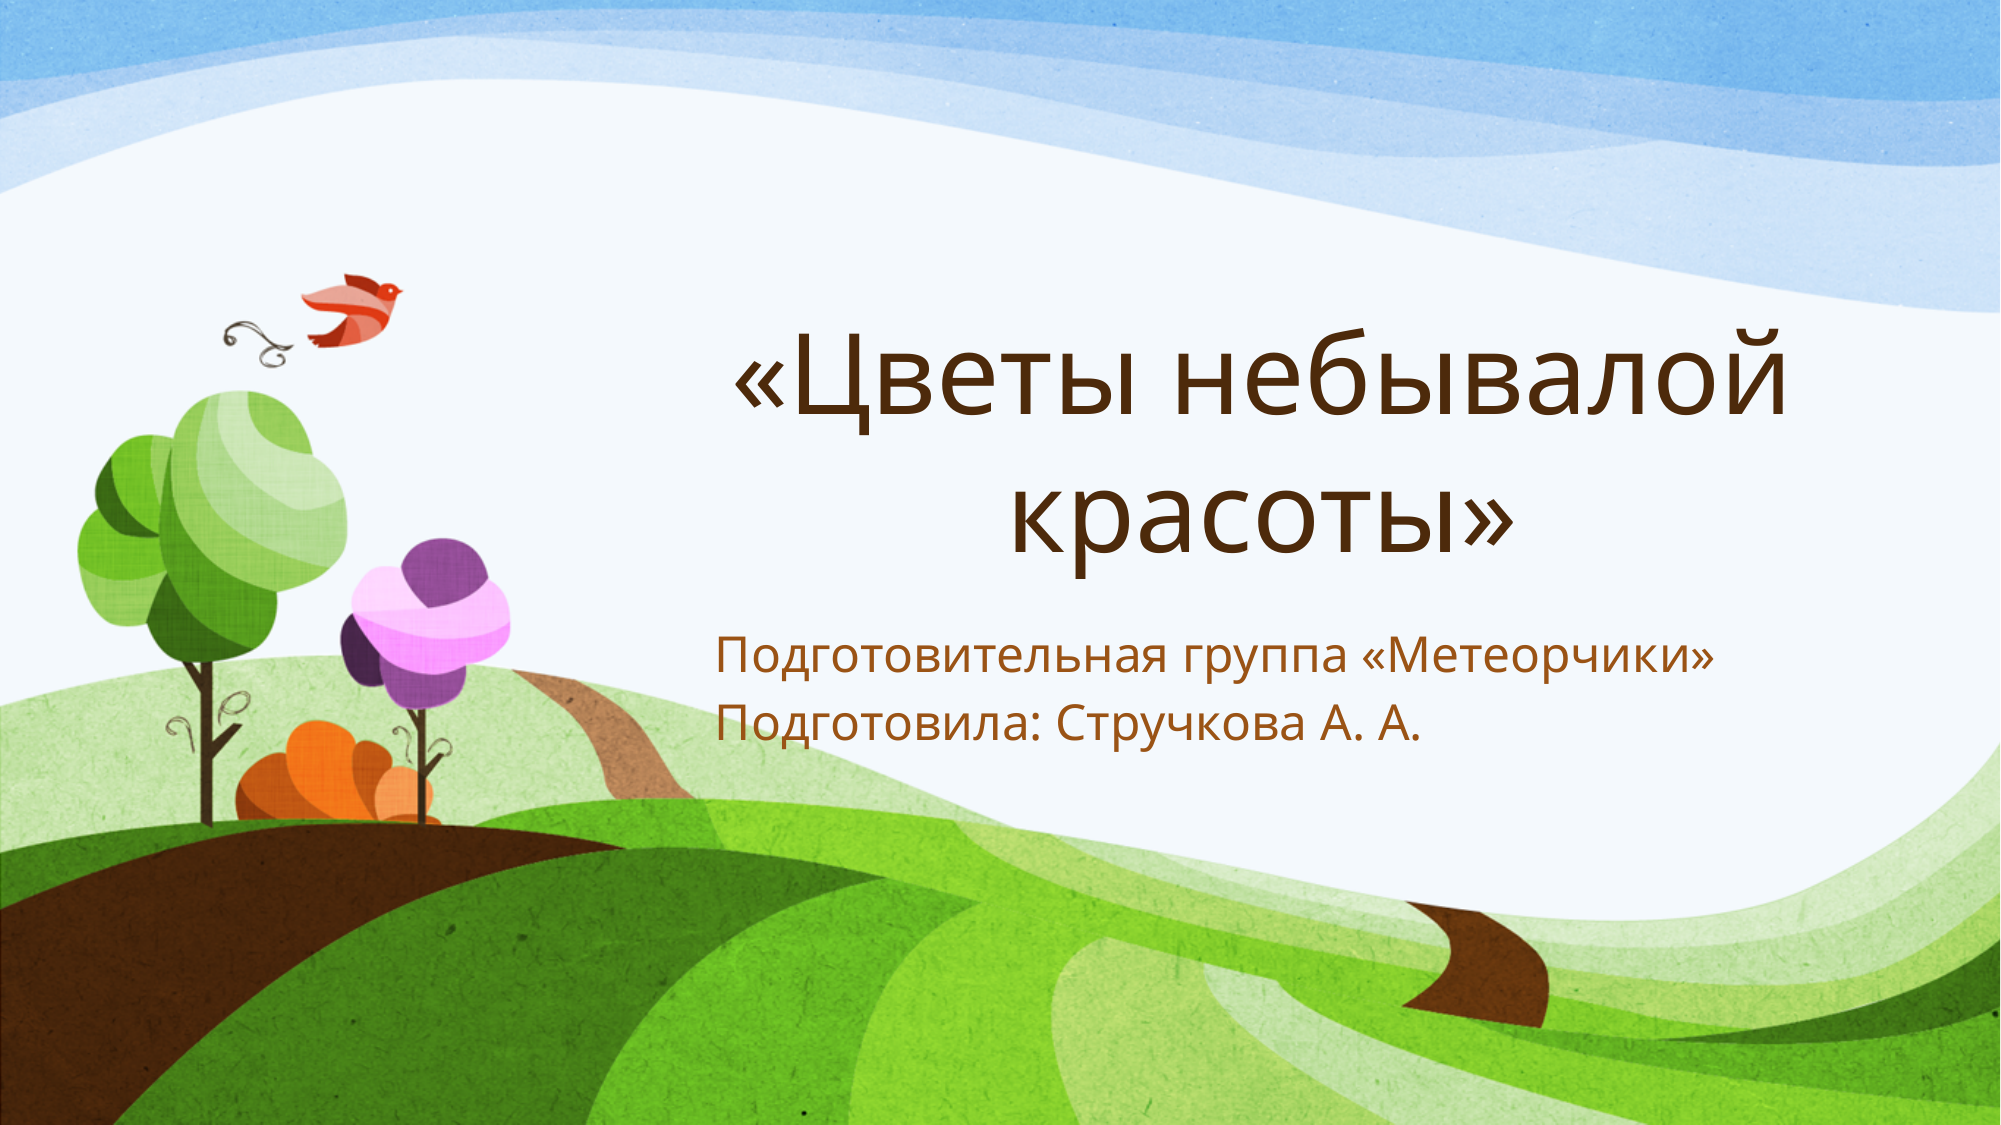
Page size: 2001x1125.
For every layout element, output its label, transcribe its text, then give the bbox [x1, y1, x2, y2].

subtitle Подготовительная группа «Метеорчики» Подготовила: Стручкова А. А. [699, 612, 1825, 763]
title «Цветы небывалой красоты» [699, 287, 1825, 588]
picture [0, 0, 2001, 1125]
